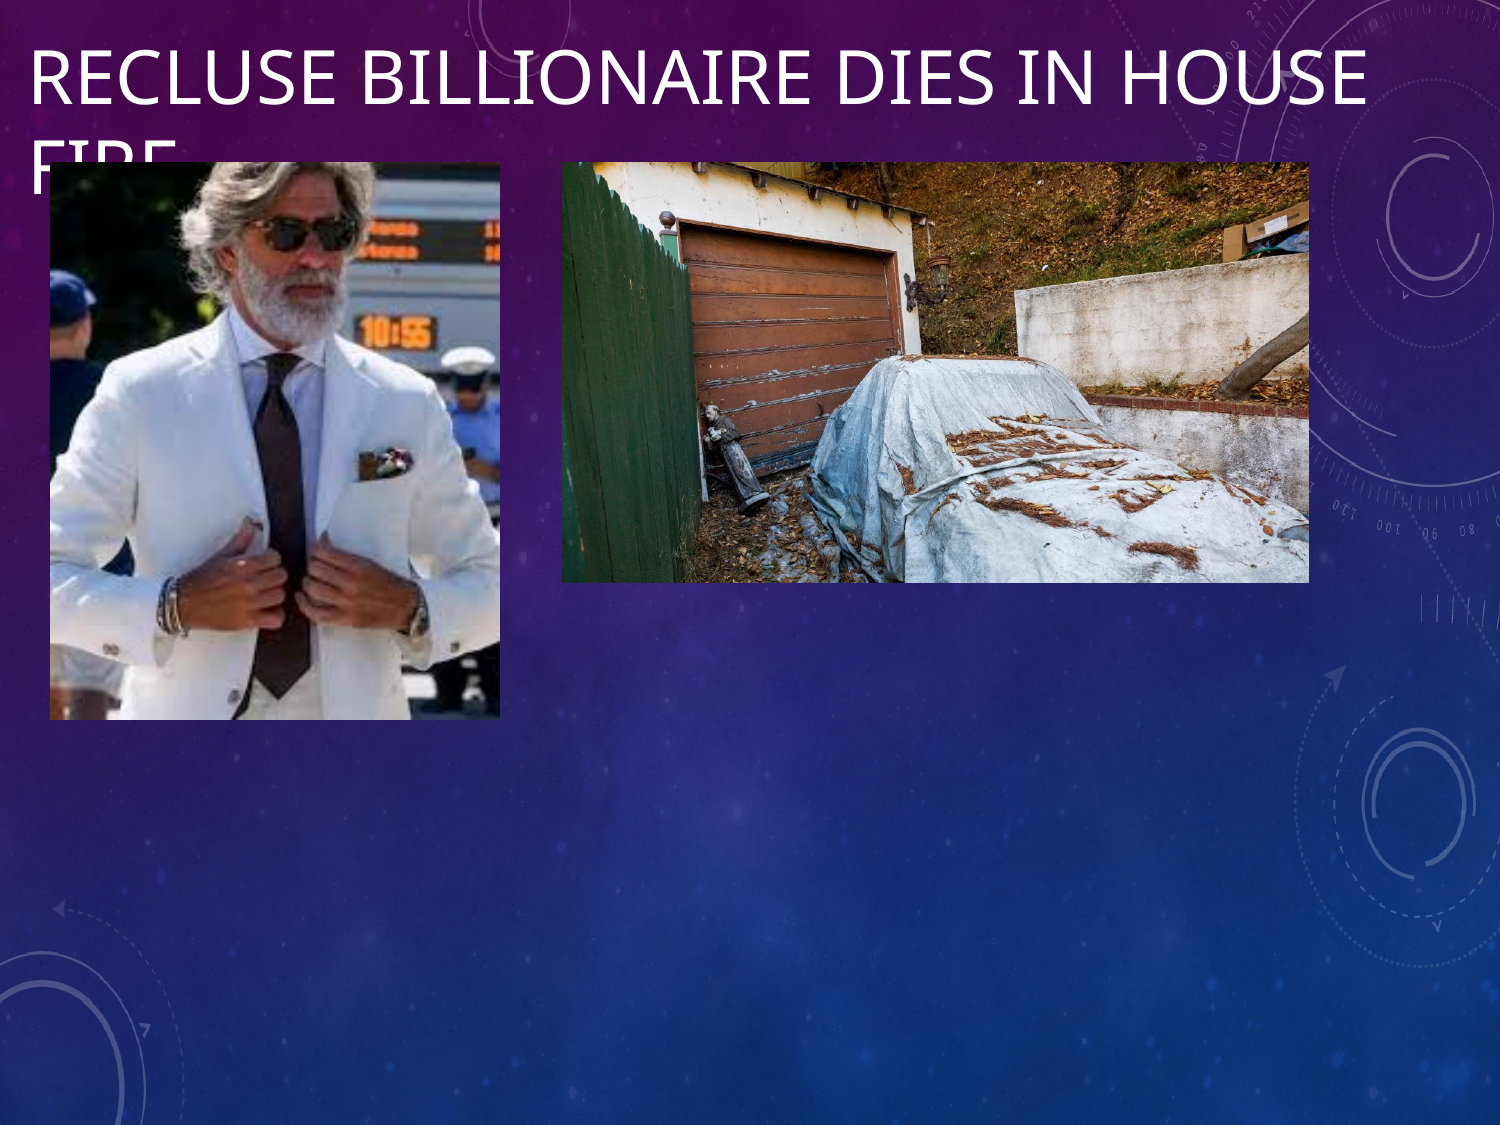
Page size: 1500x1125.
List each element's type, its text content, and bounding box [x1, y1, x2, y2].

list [49, 162, 501, 720]
picture [0, 0, 1500, 1125]
title Recluse Billionaire dies in house fire [12, 0, 1463, 239]
